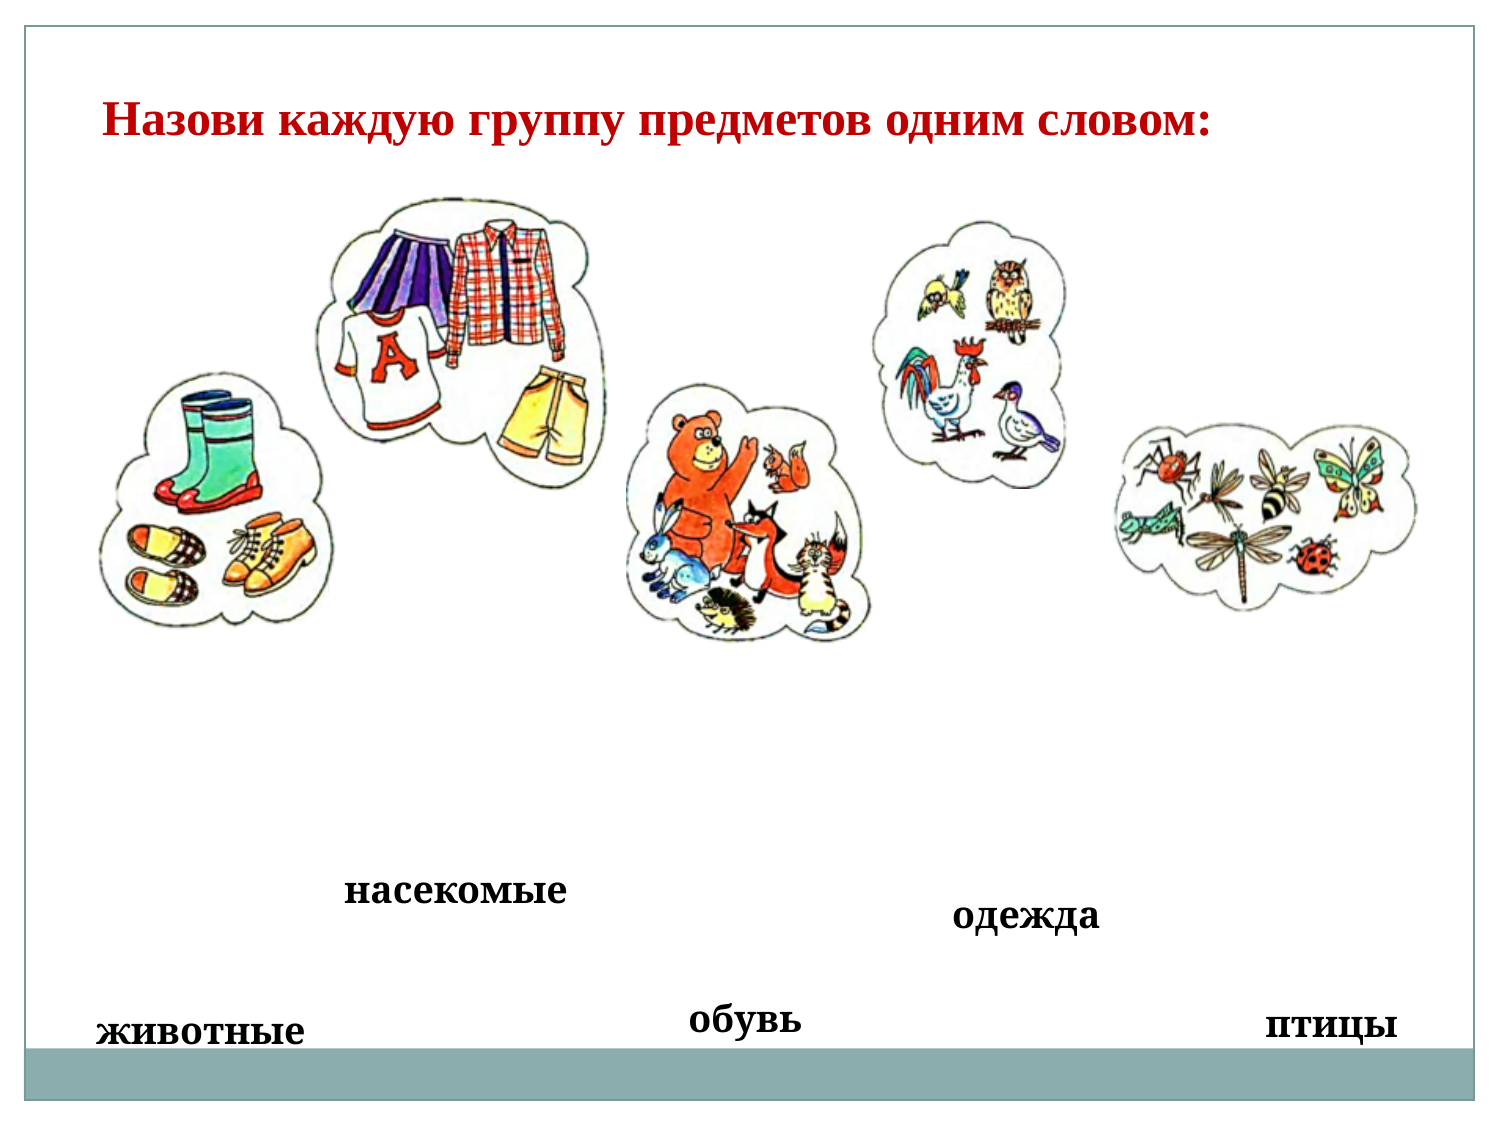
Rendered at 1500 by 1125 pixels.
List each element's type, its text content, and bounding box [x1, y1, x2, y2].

text_box насекомые [329, 858, 583, 918]
text_box животные [81, 999, 321, 1060]
picture [98, 193, 1441, 673]
text_box одежда [937, 883, 1116, 944]
text_box Назови каждую группу предметов одним словом: [87, 78, 1441, 153]
text_box птицы [1250, 992, 1413, 1053]
text_box обувь [673, 987, 817, 1048]
